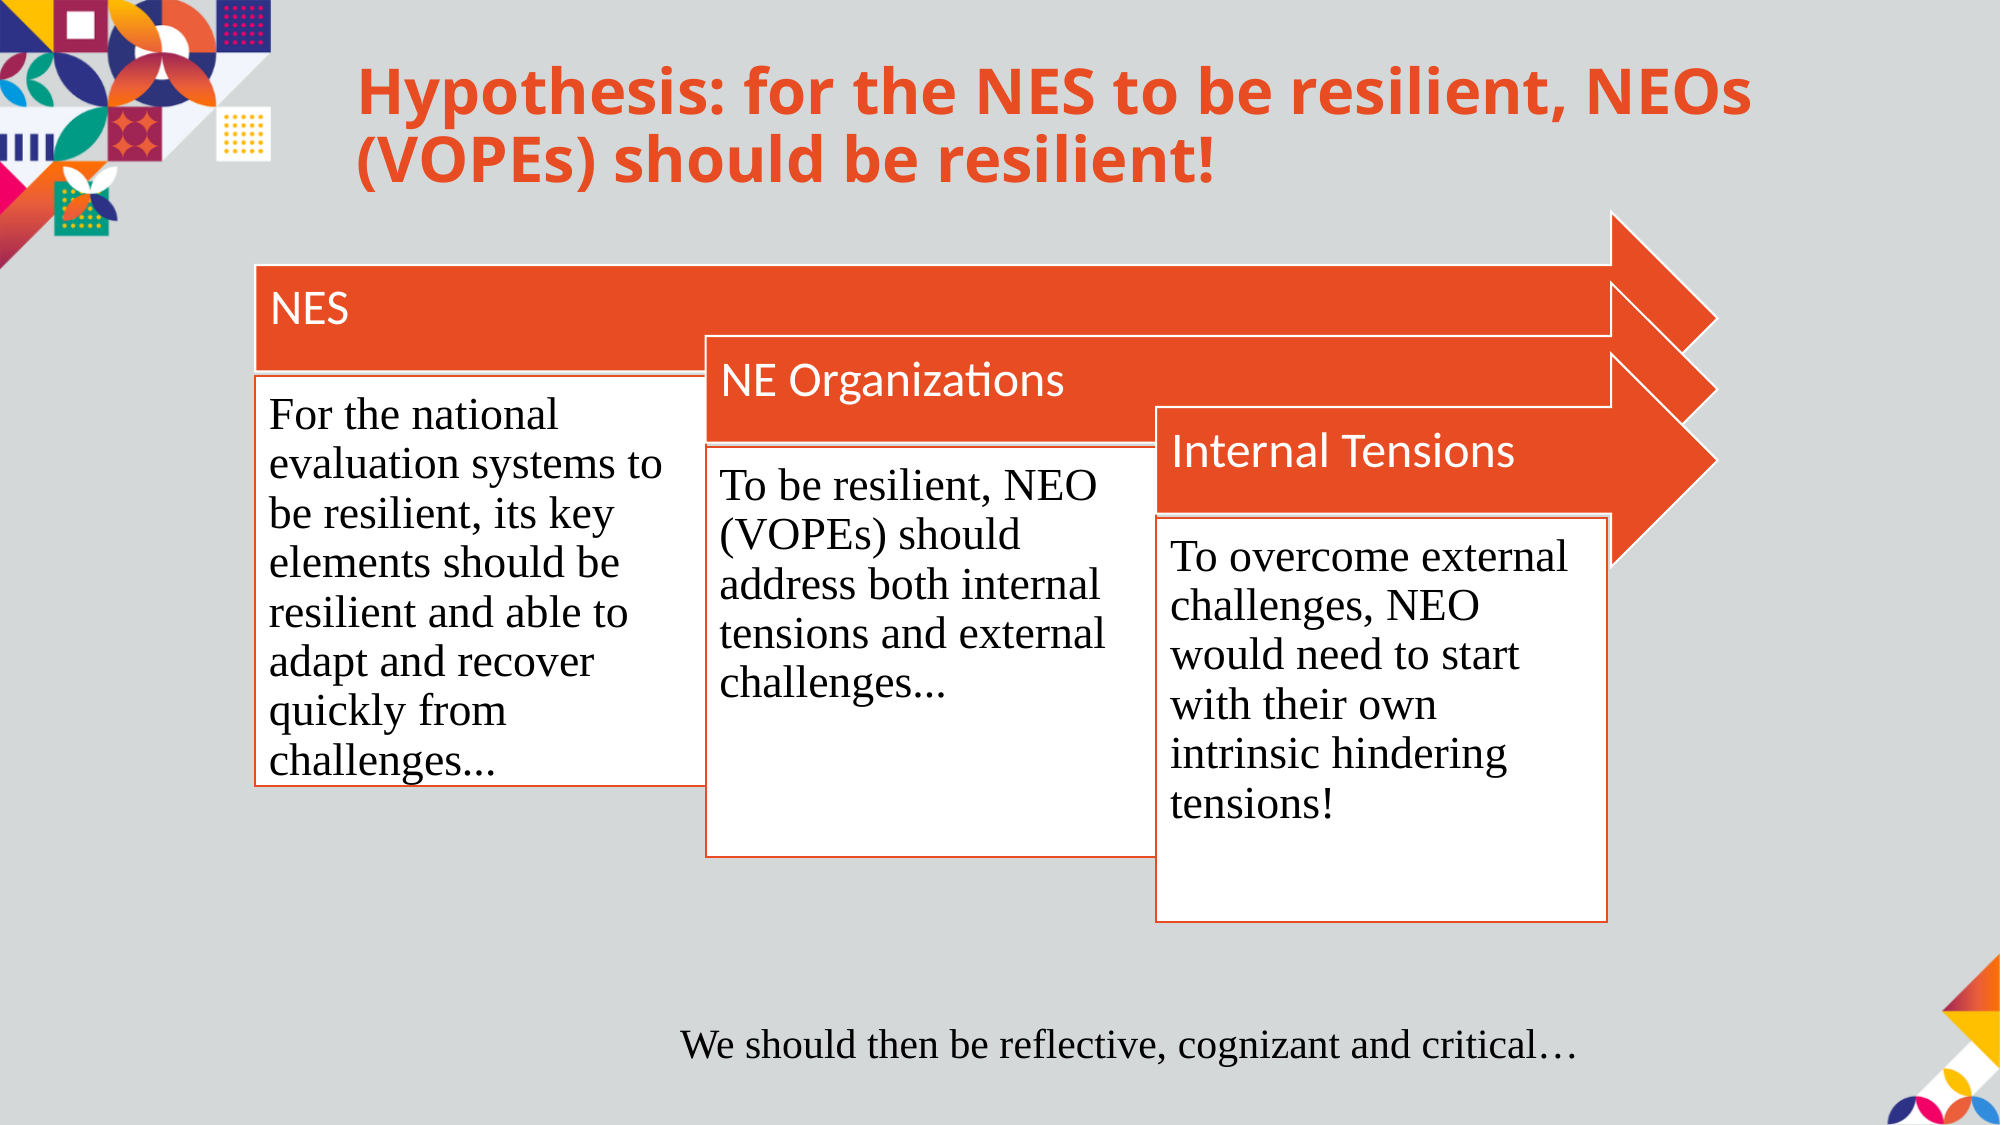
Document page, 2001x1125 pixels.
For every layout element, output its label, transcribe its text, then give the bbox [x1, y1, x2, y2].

picture [0, 0, 2001, 1125]
text_box We should then be reflective, cognizant and critical… [665, 1009, 1607, 1075]
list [123, 210, 1849, 924]
title Hypothesis: for the NES to be resilient, NEOs (VOPEs) should be resilient! [341, 51, 1949, 206]
